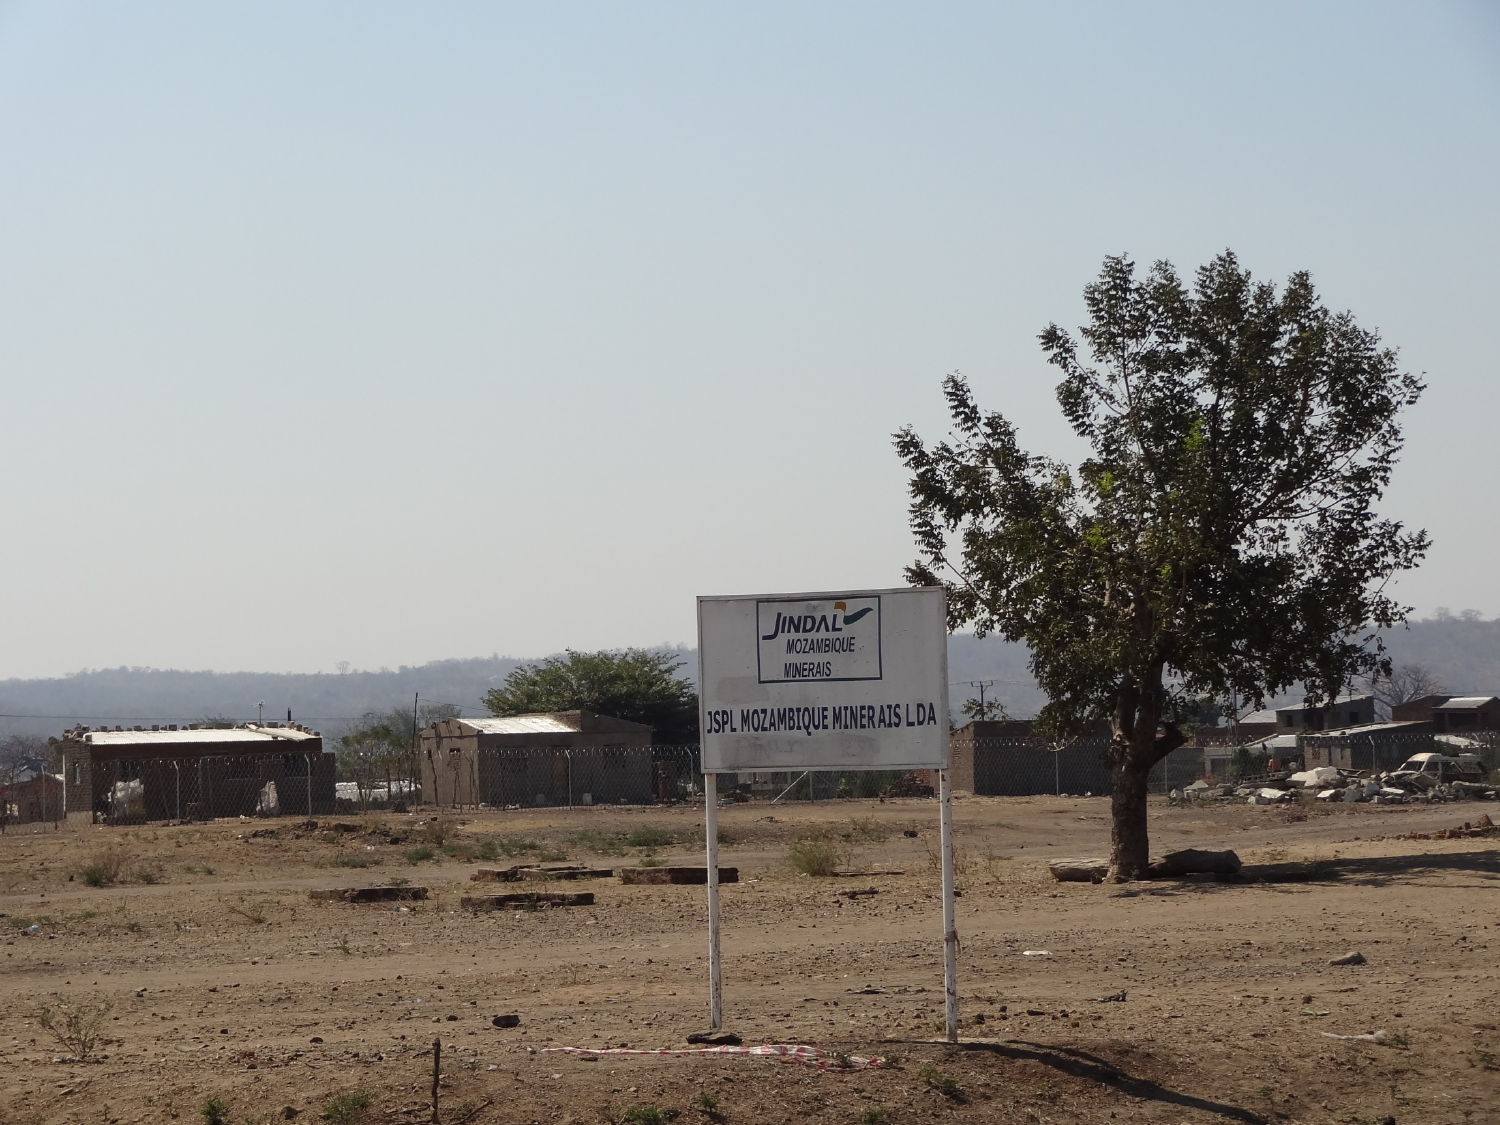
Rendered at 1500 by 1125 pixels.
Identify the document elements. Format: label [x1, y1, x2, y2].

list [0, 0, 1500, 1125]
